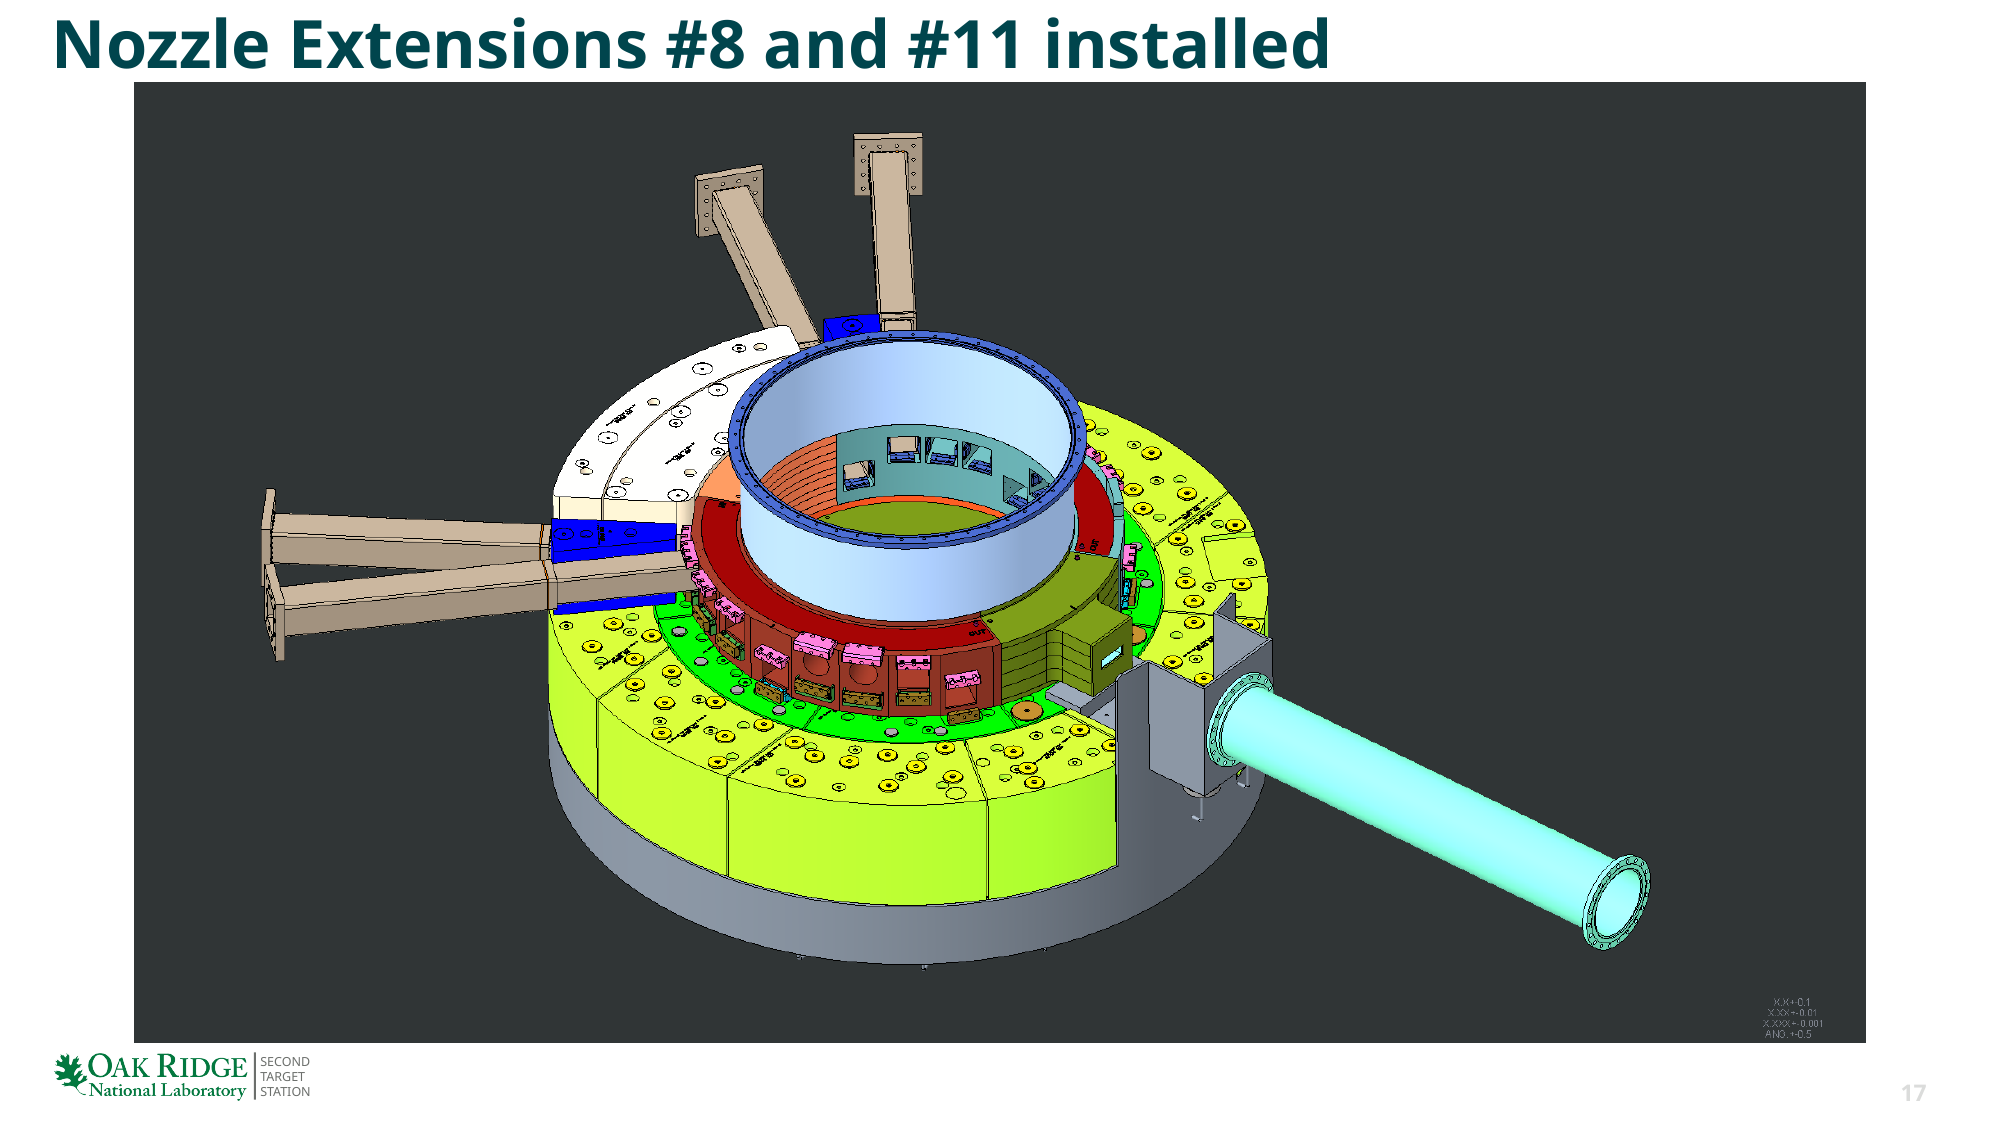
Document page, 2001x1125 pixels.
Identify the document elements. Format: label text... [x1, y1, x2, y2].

picture [49, 1049, 250, 1104]
title Nozzle Extensions #8 and #11 installed [51, 10, 1937, 156]
picture [134, 82, 1866, 1043]
